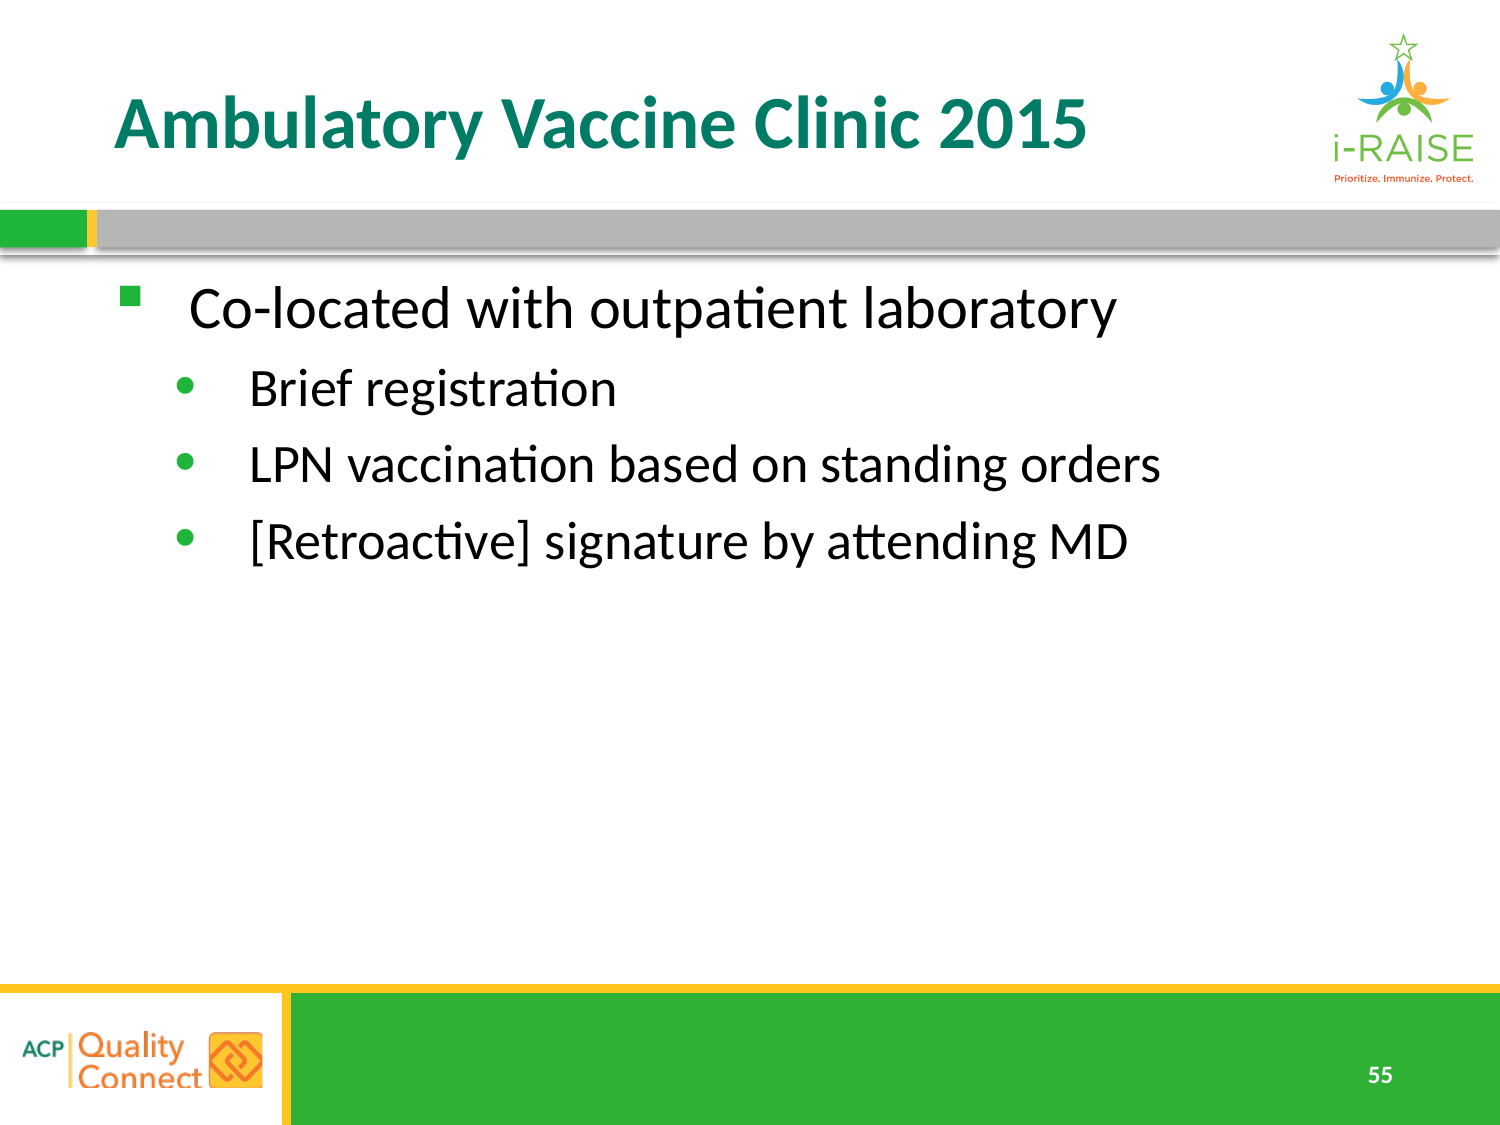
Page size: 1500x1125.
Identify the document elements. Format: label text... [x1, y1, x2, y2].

title Ambulatory Vaccine Clinic 2015 [99, 37, 1438, 200]
list Co-located with outpatient laboratory Brief registration LPN vaccination based on standing orders [Retroactive] signature by attending MD [99, 260, 1438, 946]
